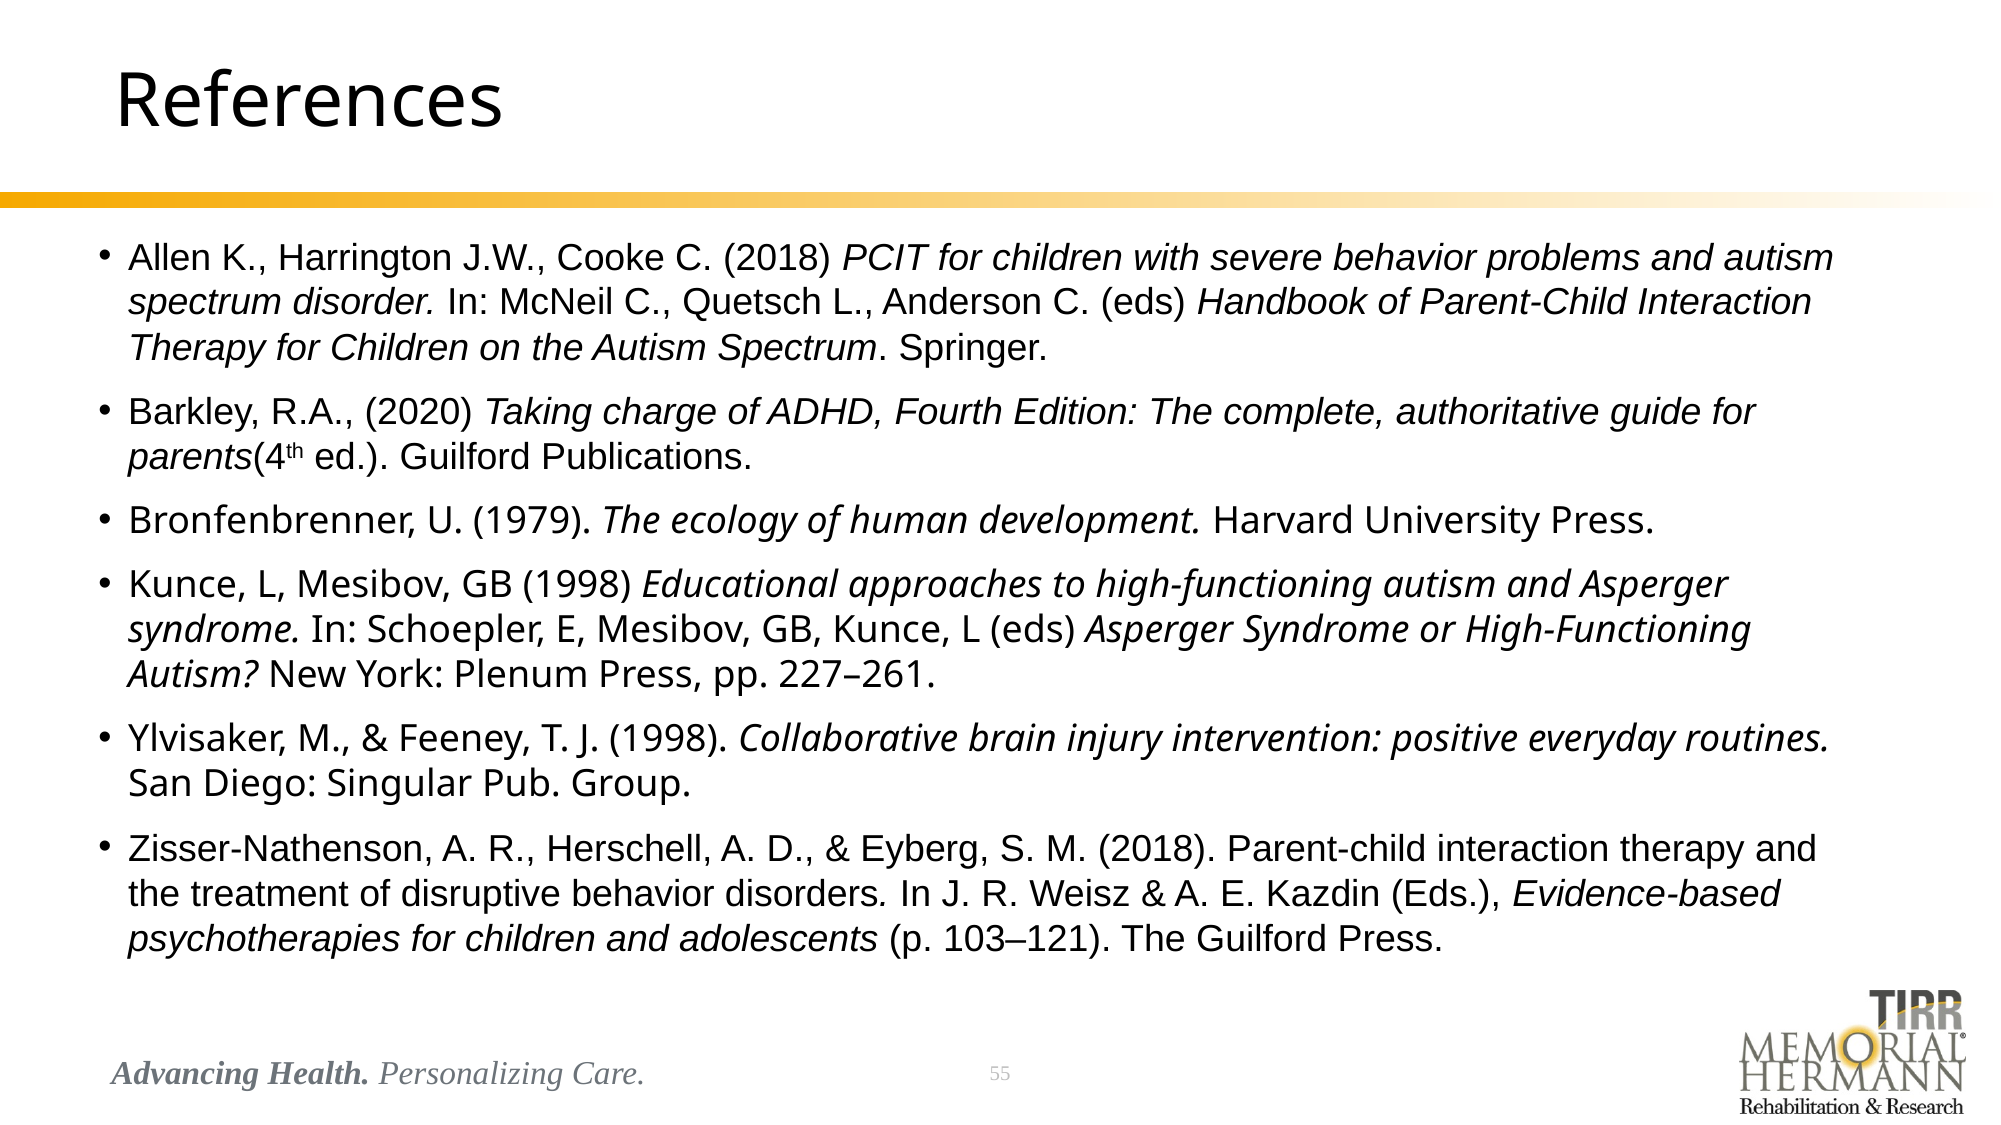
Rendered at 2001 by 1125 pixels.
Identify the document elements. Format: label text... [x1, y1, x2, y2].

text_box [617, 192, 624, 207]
list Allen K., Harrington J.W., Cooke C. (2018) PCIT for children with severe behavior problems and autism spectrum disorder. In: McNeil C., Quetsch L., Anderson C. (eds) Handbook of Parent-Child Interaction Therapy for Children on the Autism Spectrum. Springer. Barkley, R.A., (2020) Taking charge of ADHD, Fourth Edition: The complete, authoritative guide for parents(4th ed.). Guilford Publications. Bronfenbrenner, U. (1979). The ecology of human development. Harvard University Press. Kunce, L, Mesibov, GB (1998) Educational approaches to high-functioning autism and Asperger syndrome. In: Schoepler, E, Mesibov, GB, Kunce, L (eds) Asperger Syndrome or High-Functioning Autism? New York: Plenum Press, pp. 227–261. Ylvisaker, M., & Feeney, T. J. (1998). Collaborative brain injury intervention: positive everyday routines. San Diego: Singular Pub. Group. Zisser-Nathenson, A. R., Herschell, A. D., & Eyberg, S. M. (2018). Parent-child interaction therapy and the treatment of disruptive behavior disorders. In J. R. Weisz & A. E. Kazdin (Eds.), Evidence-based psychotherapies for children and adolescents (p. 103–121). The Guilford Press. [83, 224, 1884, 1063]
picture [1739, 990, 1966, 1114]
title References [99, 10, 1450, 184]
slide_number [1433, 1024, 1900, 1103]
